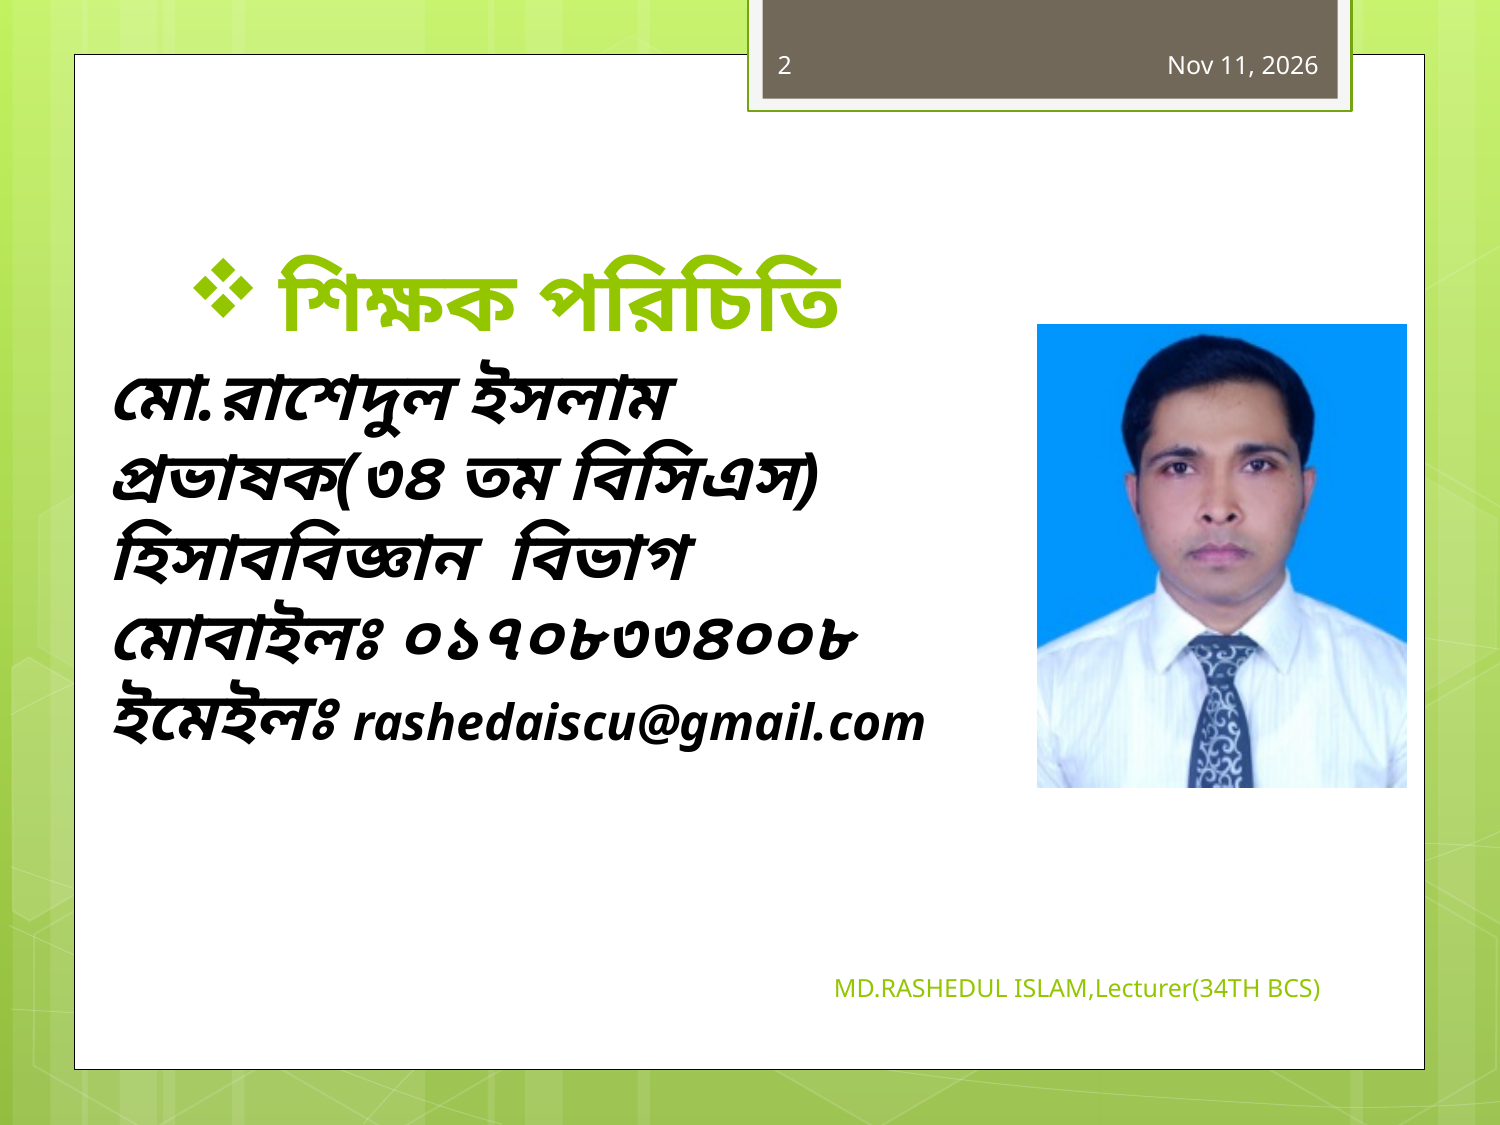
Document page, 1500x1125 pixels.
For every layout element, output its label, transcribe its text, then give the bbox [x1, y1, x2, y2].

title শিক্ষক পরিচিতি [171, 168, 1324, 357]
slide_number 14-Jun-19 [983, 36, 1334, 97]
text_box মো.রাশেদুল ইসলাম প্রভাষক(৩৪ তম বিসিএস) হিসাববিজ্ঞান বিভাগ মোবাইলঃ ০১৭০৮৩৩৪০০৮ ইমেইলঃ rashedaiscu@gmail.com [93, 346, 957, 762]
slide_number 2 [762, 36, 982, 97]
footer MD.RASHEDUL ISLAM,Lecturer(34TH BCS) [761, 960, 1336, 1020]
picture [1037, 324, 1407, 788]
